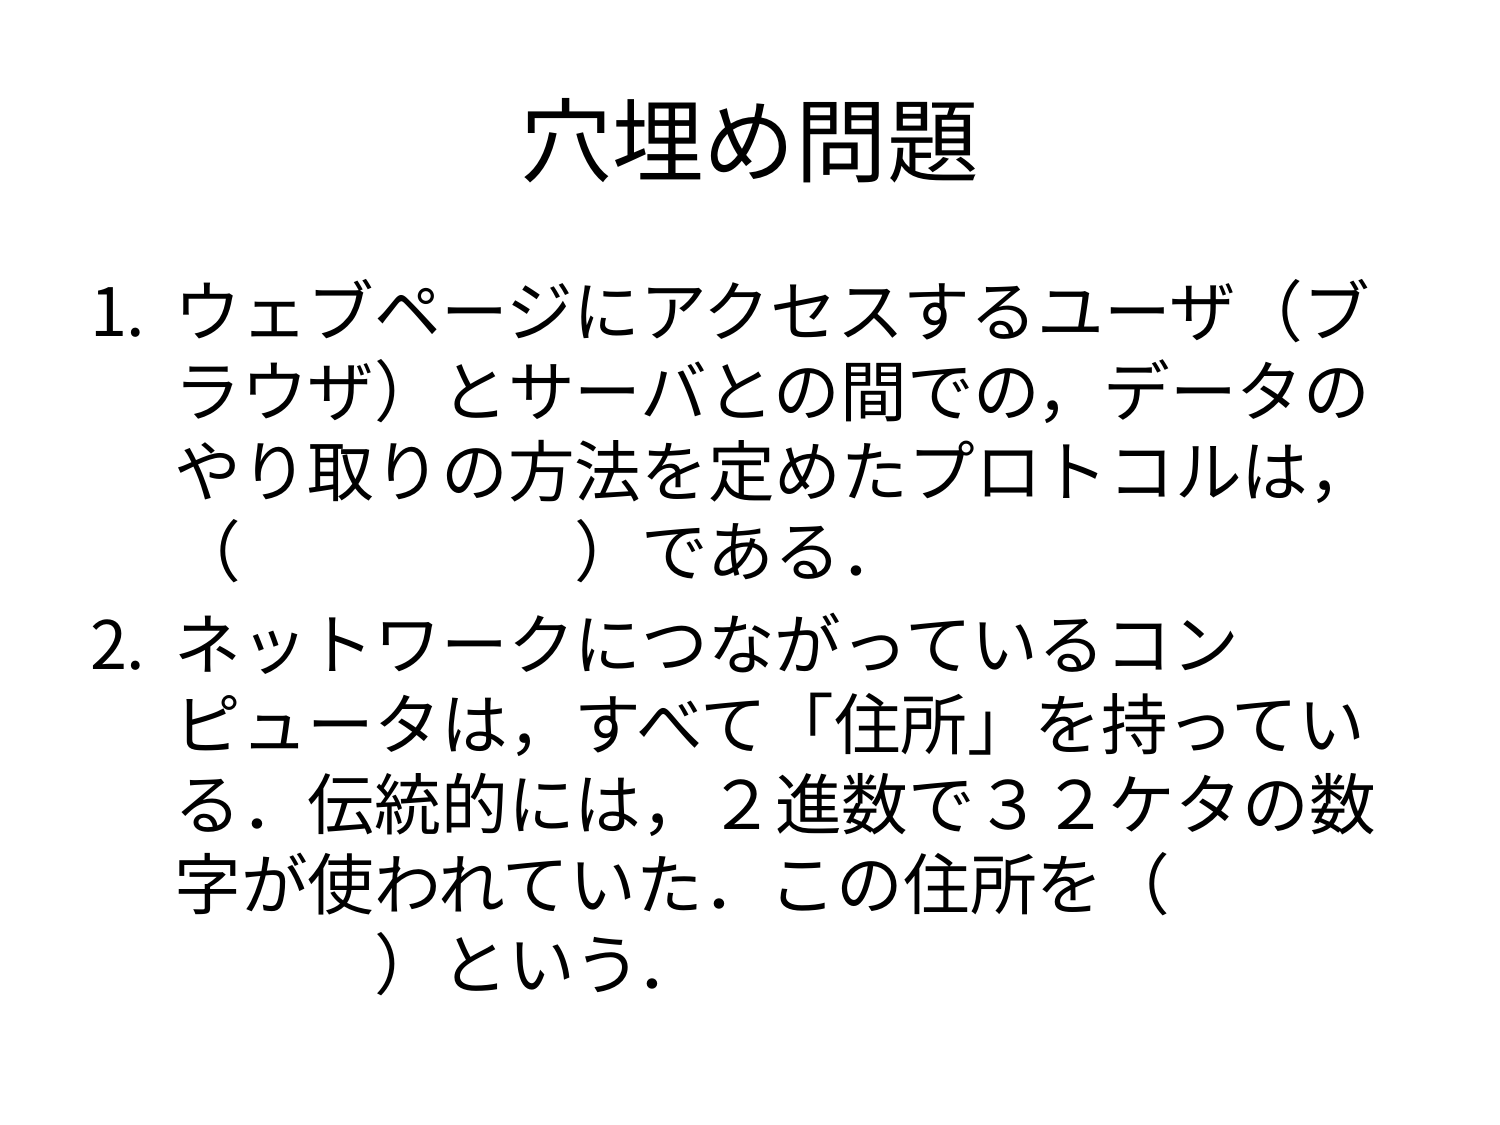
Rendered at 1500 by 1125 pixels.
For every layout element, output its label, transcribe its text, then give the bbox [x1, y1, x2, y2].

list ウェブページにアクセスするユーザ（ブラウザ）とサーバとの間での，データのやり取りの方法を定めたプロトコルは，（ ）である． ネットワークにつながっているコンピュータは，すべて「住所」を持っている．伝統的には，２進数で３２ケタの数字が使われていた．この住所を（ ）という． [75, 262, 1425, 1005]
title 穴埋め問題 [75, 45, 1425, 233]
